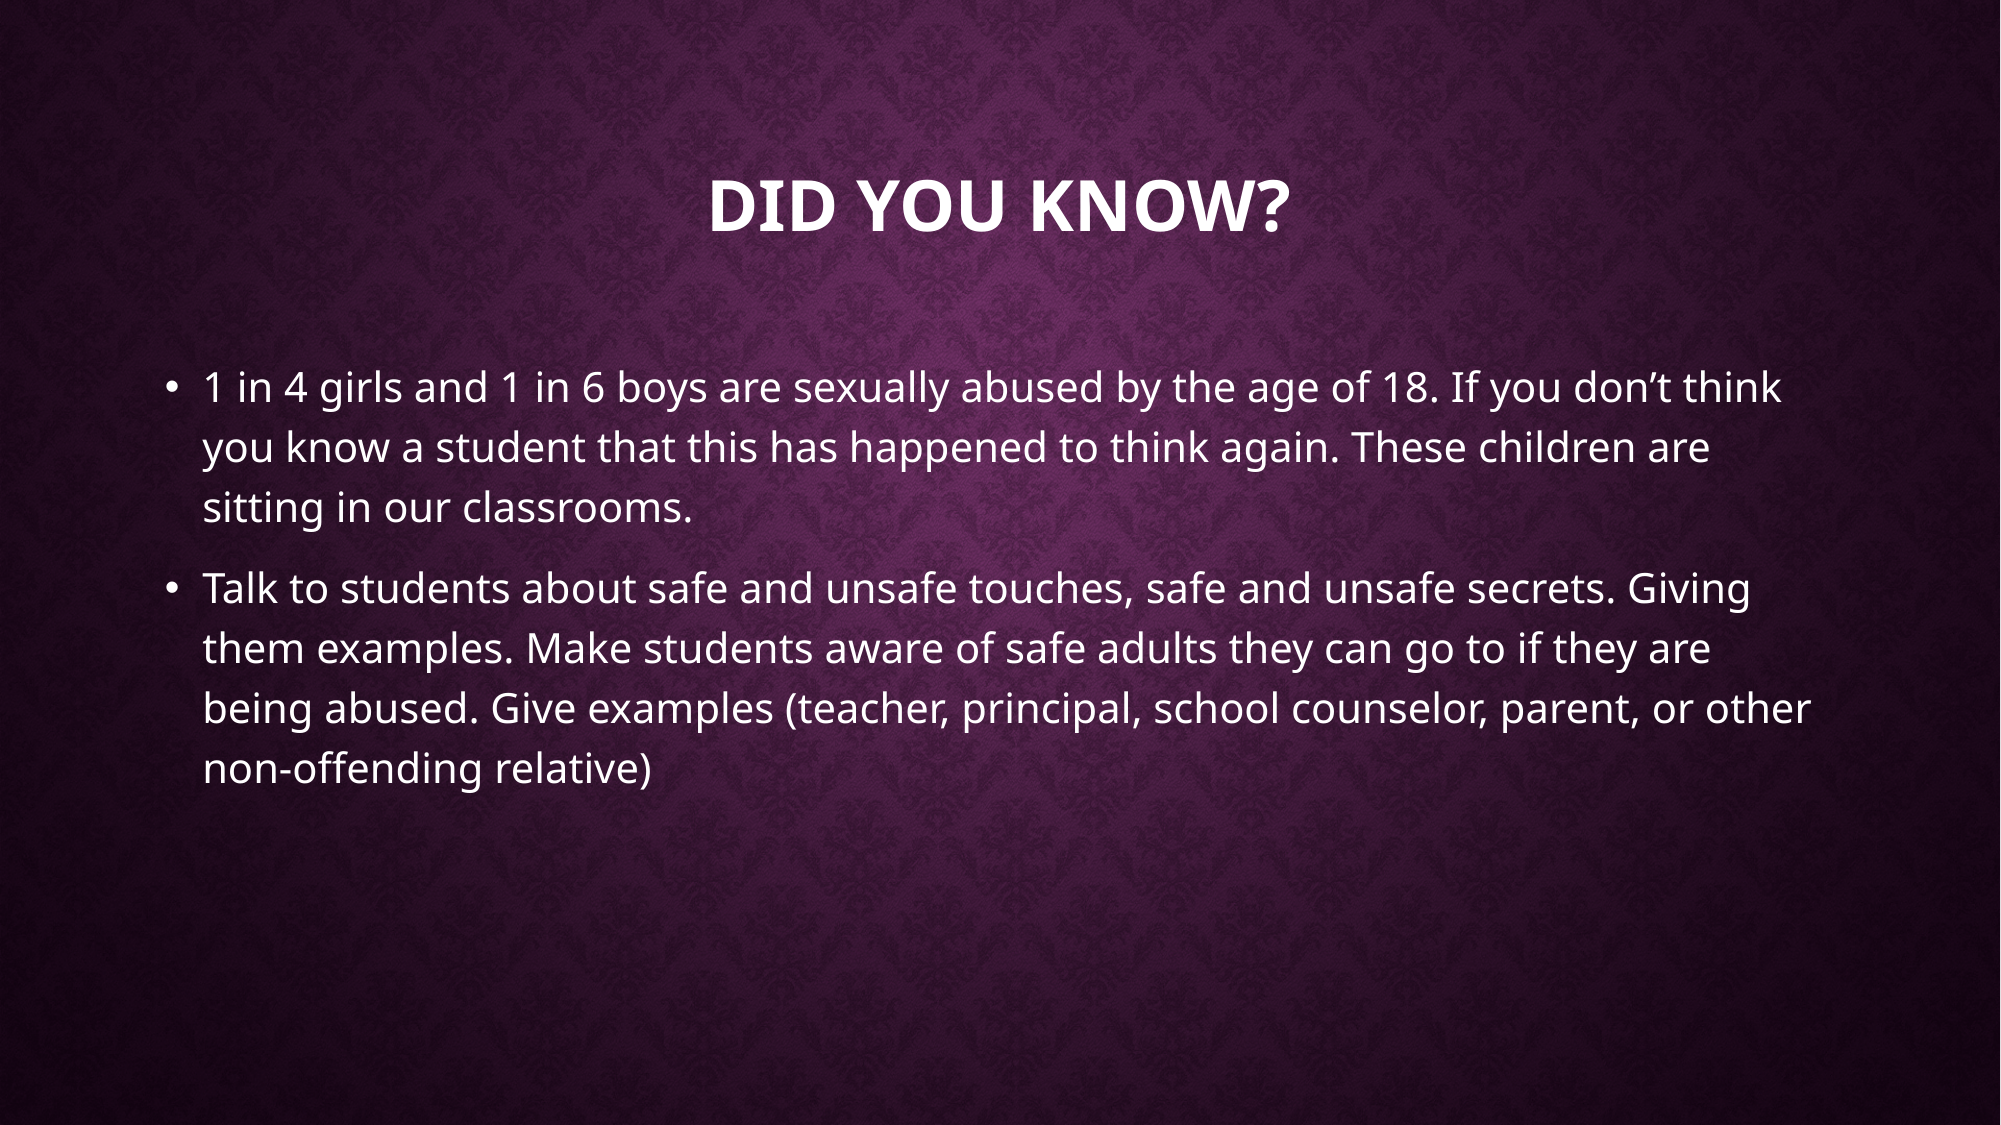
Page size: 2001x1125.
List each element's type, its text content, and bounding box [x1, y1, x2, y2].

title Did you know? [149, 99, 1849, 318]
list 1 in 4 girls and 1 in 6 boys are sexually abused by the age of 18. If you don’t think you know a student that this has happened to think again. These children are sitting in our classrooms. Talk to students about safe and unsafe touches, safe and unsafe secrets. Giving them examples. Make students aware of safe adults they can go to if they are being abused. Give examples (teacher, principal, school counselor, parent, or other non-offending relative) [149, 343, 1849, 950]
